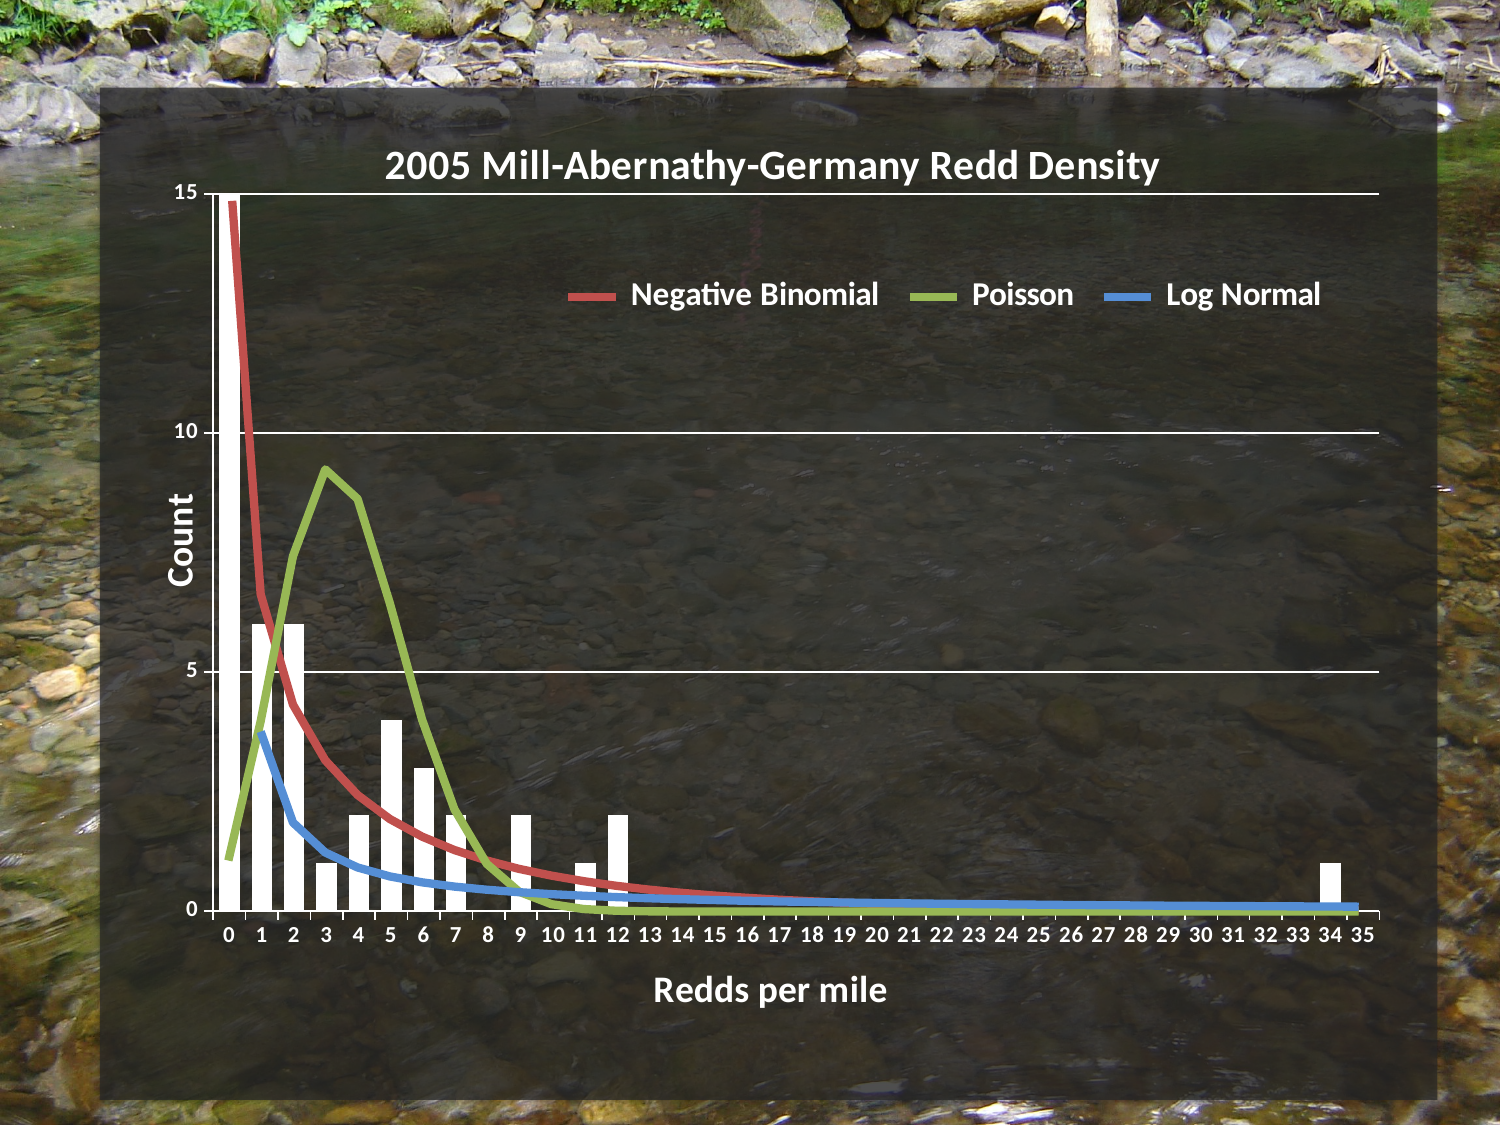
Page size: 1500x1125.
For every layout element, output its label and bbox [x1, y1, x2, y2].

chart [149, 99, 1388, 1038]
picture [0, 0, 1500, 1125]
